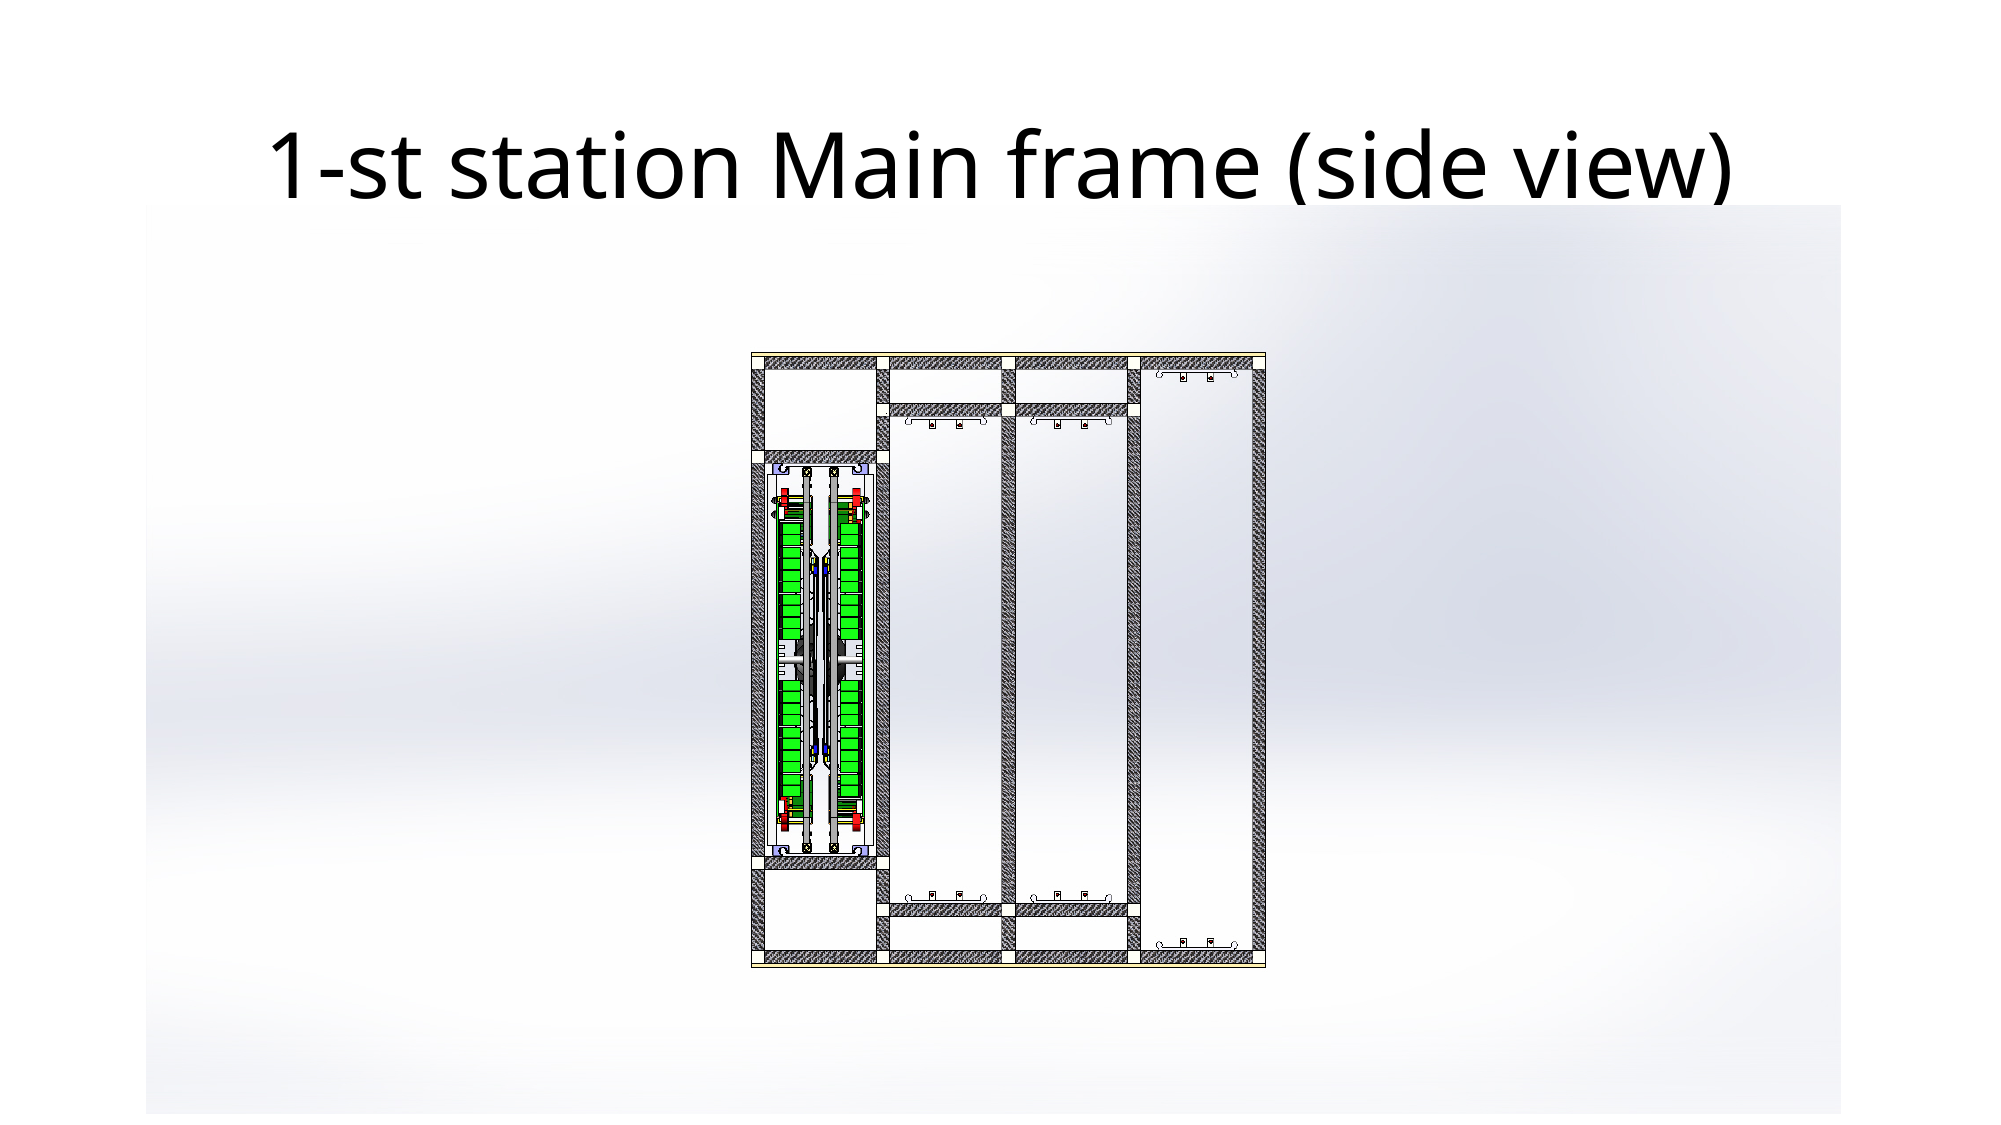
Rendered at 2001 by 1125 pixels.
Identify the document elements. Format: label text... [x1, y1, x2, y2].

title 1-st station Main frame (side view) [137, 59, 1863, 278]
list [146, 205, 1841, 1114]
